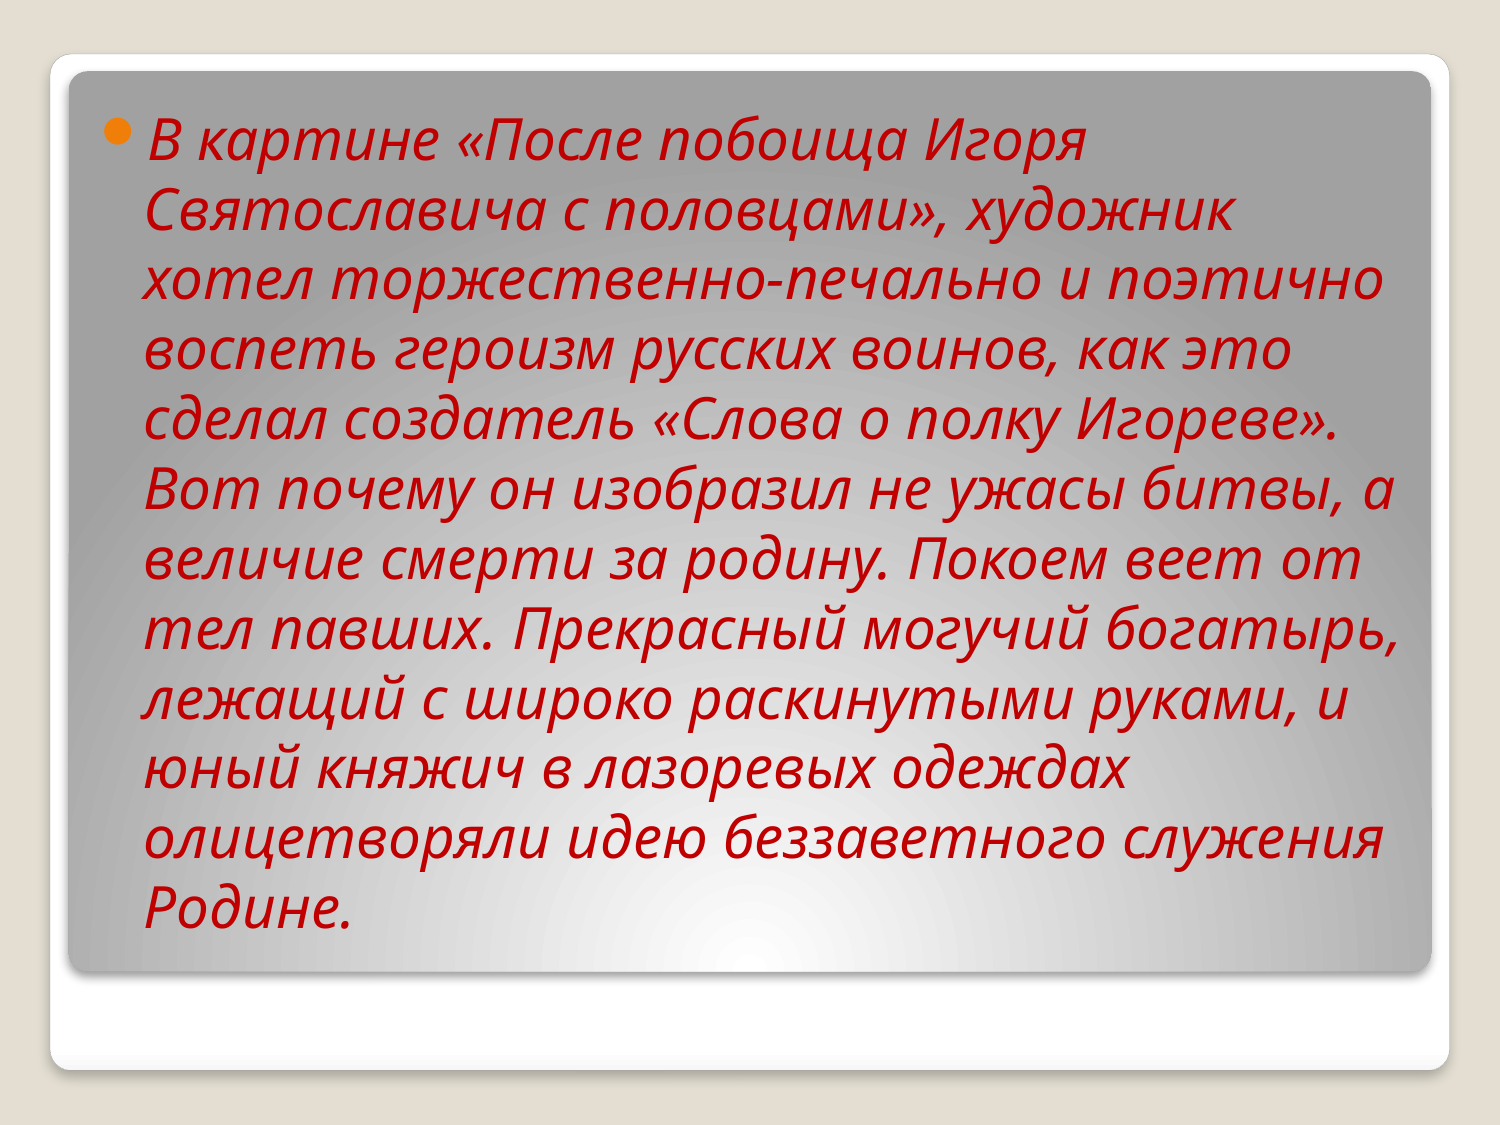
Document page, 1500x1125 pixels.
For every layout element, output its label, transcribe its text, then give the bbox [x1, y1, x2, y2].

list В картине «После побоища Игоря Святославича с половцами», художник хотел торжественно-печально и поэтично воспеть героизм русских воинов, как это сделал создатель «Слова о полку Игореве». Вот почему он изобразил не ужасы битвы, а величие смерти за родину. Покоем веет от тел павших. Прекрасный могучий богатырь, лежащий с широко раскинутыми руками, и юный княжич в лазоревых одеждах олицетворяли идею беззаветного служения Родине. [70, 86, 1425, 961]
